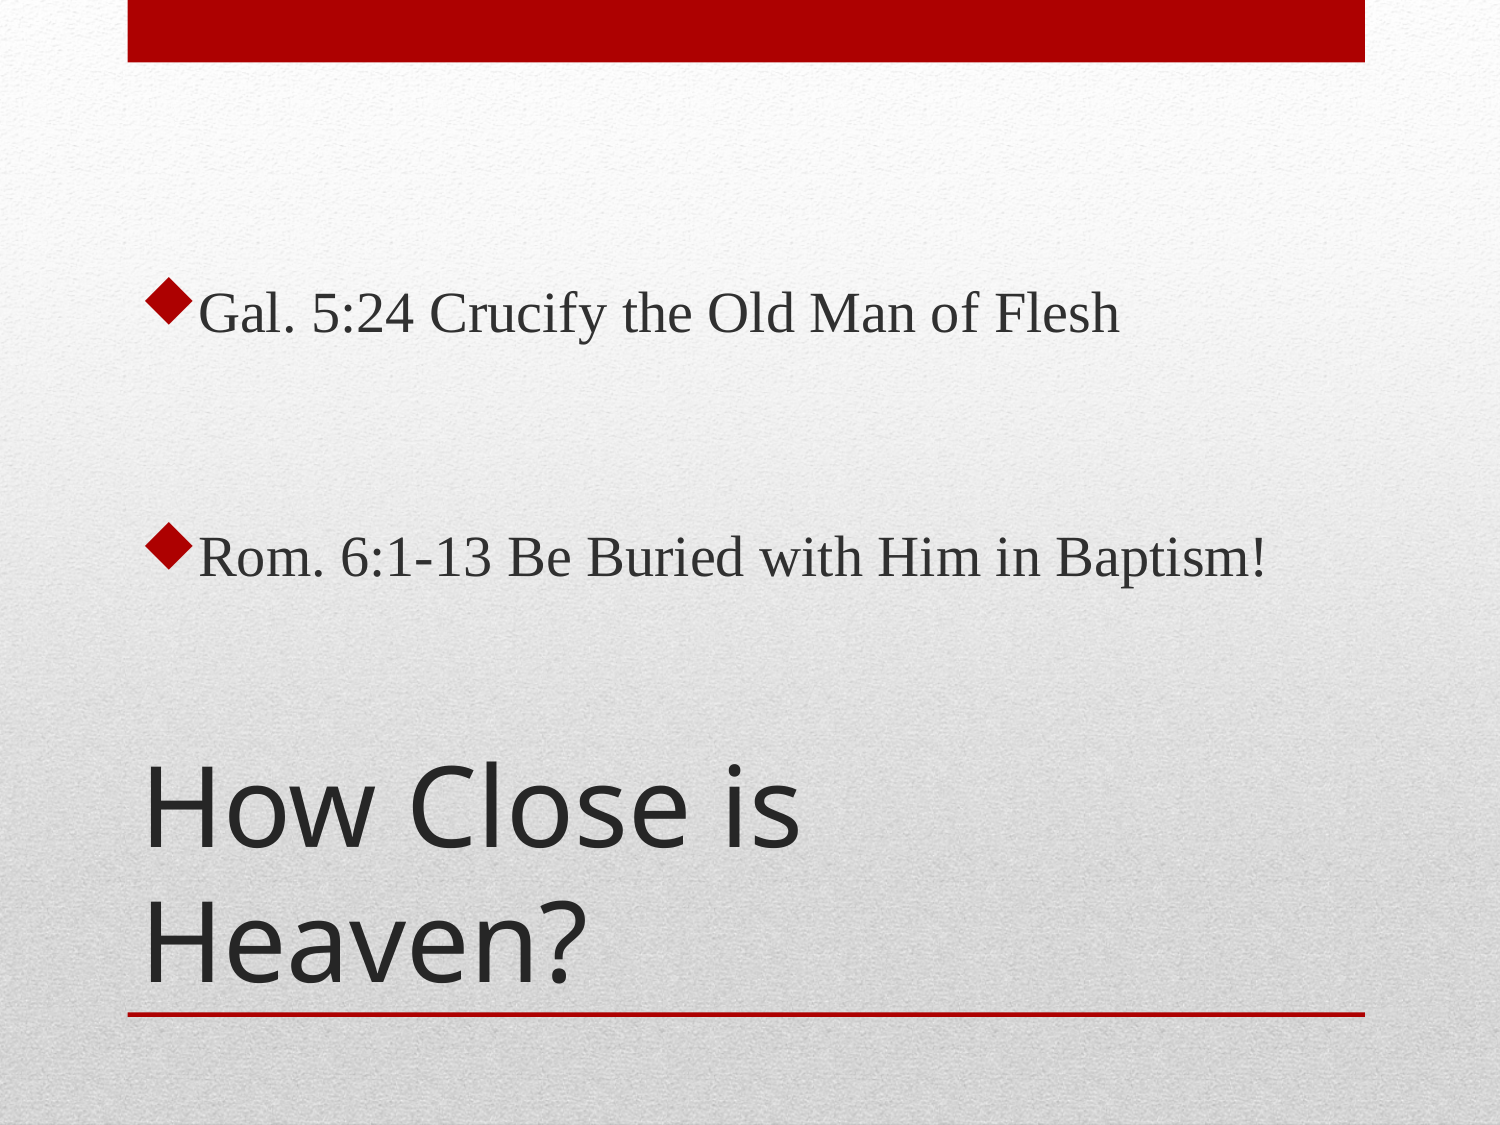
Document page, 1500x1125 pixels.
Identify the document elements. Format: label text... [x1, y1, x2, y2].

title How Close is Heaven? [125, 750, 1238, 1013]
list Gal. 5:24 Crucify the Old Man of Flesh Rom. 6:1-13 Be Buried with Him in Baptism! [125, 112, 1363, 750]
